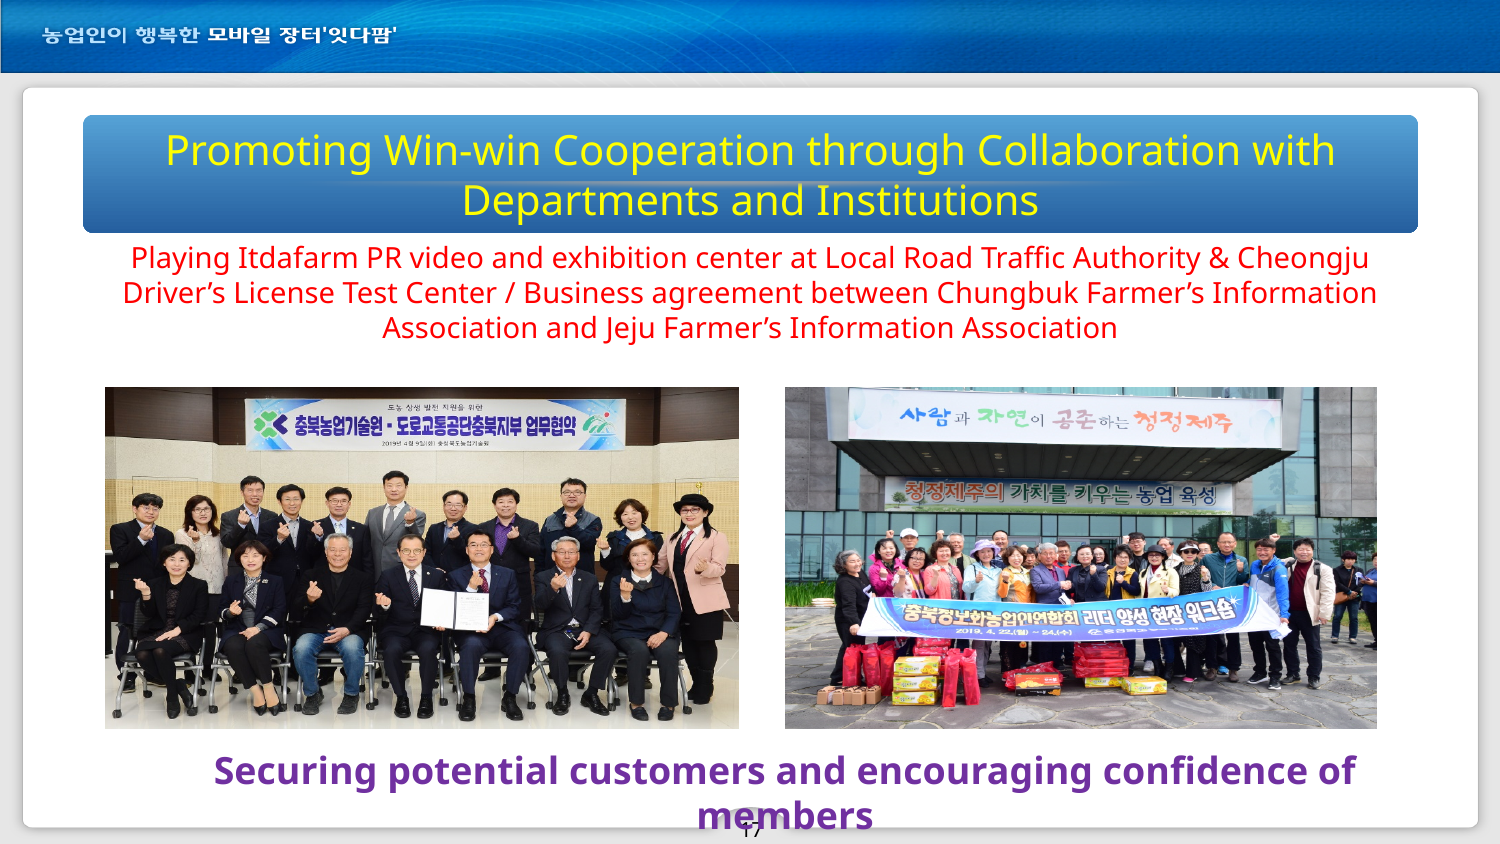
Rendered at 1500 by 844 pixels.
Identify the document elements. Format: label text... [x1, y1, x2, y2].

text_box Securing potential customers and encouraging confidence of members [123, 739, 1447, 844]
text_box Promoting Win-win Cooperation through Collaboration with Departments and Institutions [83, 114, 1418, 219]
text_box Playing Itdafarm PR video and exhibition center at Local Road Traffic Authority & Cheongju Driver’s License Test Center / Business agreement between Chungbuk Farmer’s Information Association and Jeju Farmer’s Information Association [81, 219, 1420, 365]
picture [0, 0, 1500, 844]
